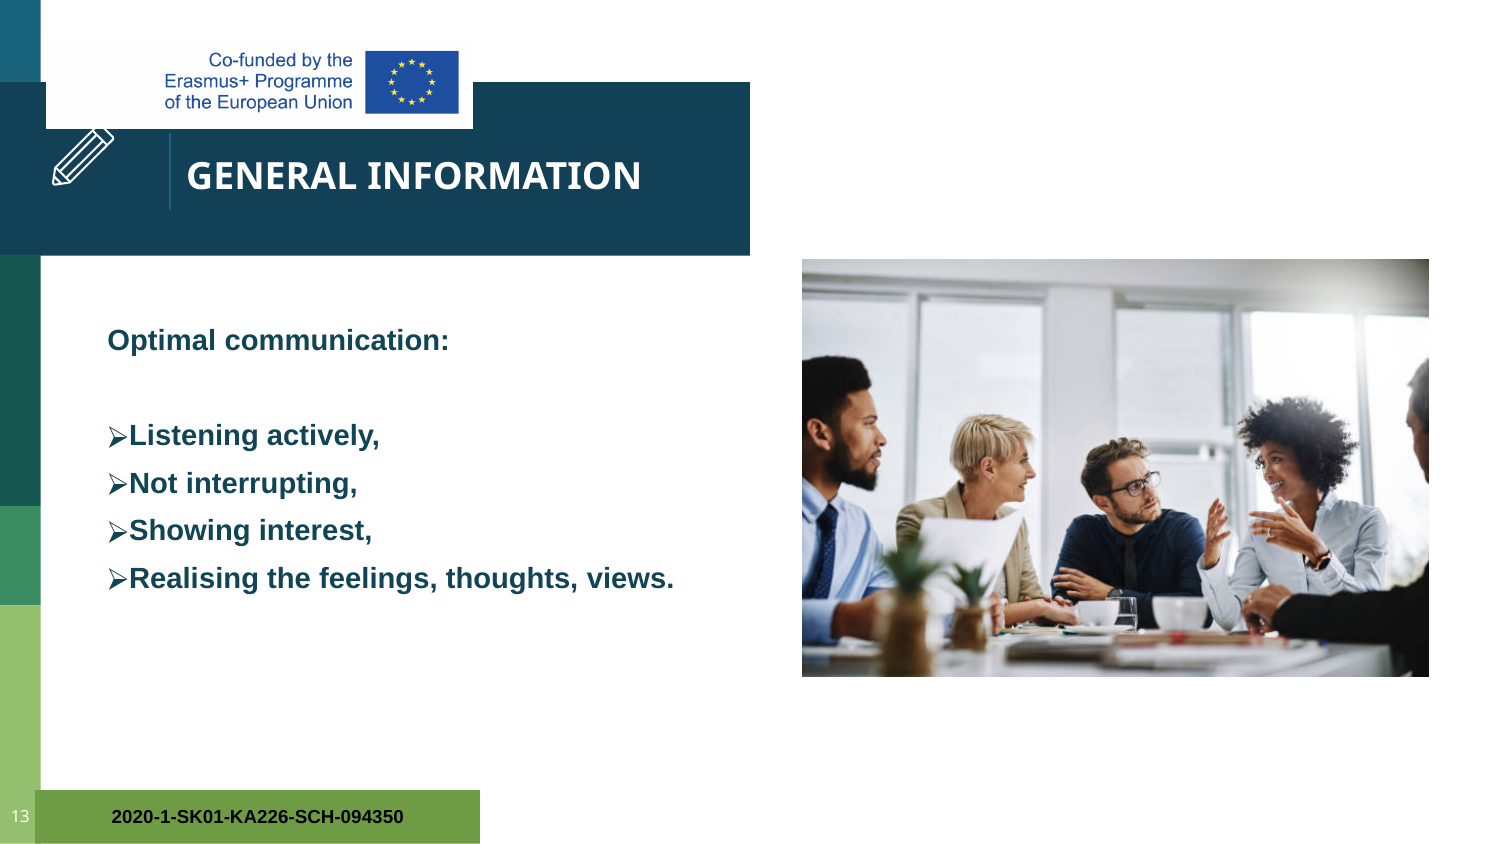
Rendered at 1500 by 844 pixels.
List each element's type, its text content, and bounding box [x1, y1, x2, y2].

text_box 2020-1-SK01-KA226-SCH-094350 [35, 790, 480, 844]
title GENERAL INFORMATION [171, 90, 698, 259]
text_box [52, 136, 114, 185]
slide_number ‹#› [0, 790, 35, 844]
list Optimal communication: Listening actively, Not interrupting, Showing interest, Realising the feelings, thoughts, views. [92, 259, 786, 809]
picture [46, 34, 473, 130]
picture [802, 259, 1429, 678]
